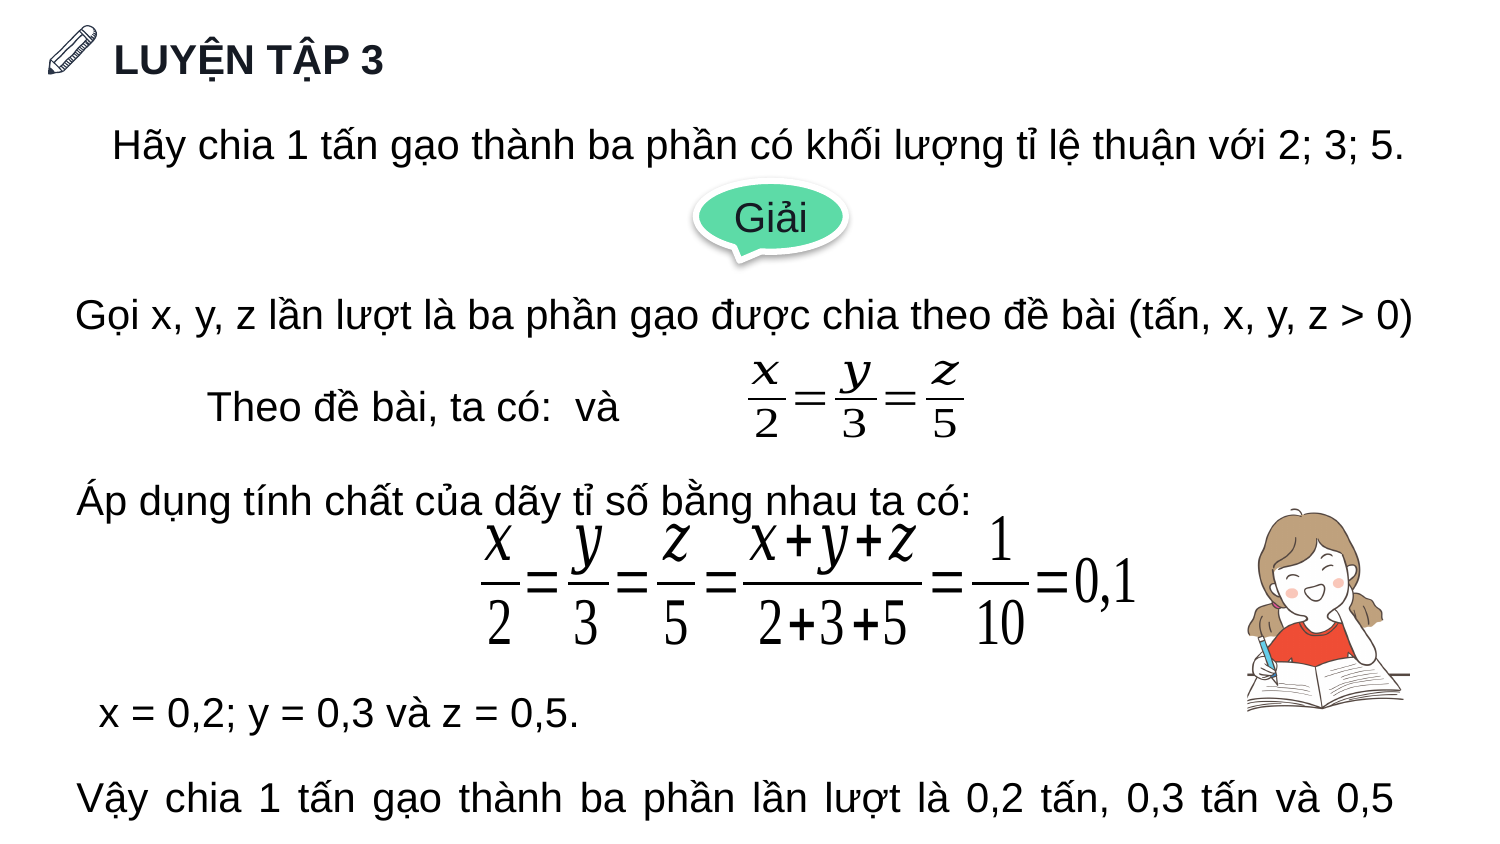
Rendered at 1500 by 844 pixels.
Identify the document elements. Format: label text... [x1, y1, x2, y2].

text_box Giải [695, 180, 846, 255]
text_box LUYỆN TẬP 3 [98, 25, 400, 85]
text_box Gọi x, y, z lần lượt là ba phần gạo được chia theo đề bài (tấn, x, y, z > 0) [60, 255, 1466, 346]
text_box Vậy chia 1 tấn gạo thành ba phần lần lượt là 0,2 tấn, 0,3 tấn và 0,5 tấn. [61, 738, 1410, 844]
text_box [48, 25, 98, 75]
text_box Áp dụng tính chất của dãy tỉ số bằng nhau ta có: [61, 441, 1468, 531]
text_box Hãy chia 1 tấn gạo thành ba phần có khối lượng tỉ lệ thuận với 2; 3; 5. [97, 85, 1445, 176]
picture [1247, 496, 1411, 712]
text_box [61, 346, 968, 449]
